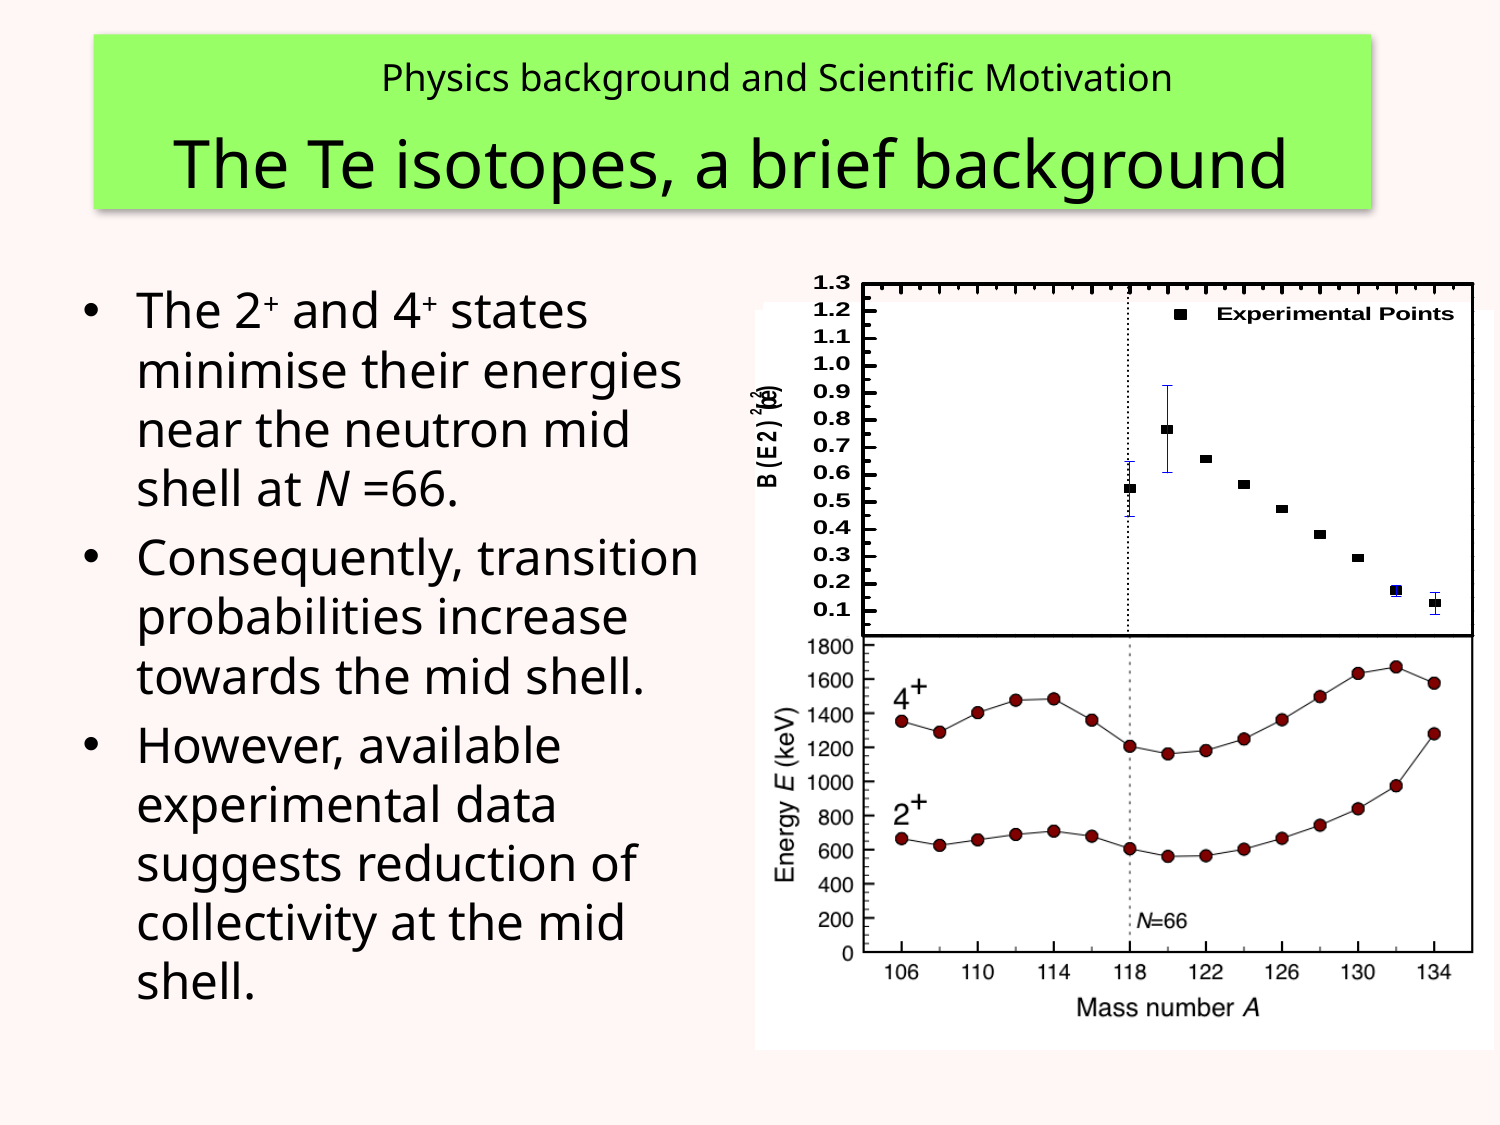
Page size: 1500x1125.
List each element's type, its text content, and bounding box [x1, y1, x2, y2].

picture [754, 668, 1494, 1050]
list The 2+ and 4+ states minimise their energies near the neutron mid shell at N =66. Consequently, transition probabilities increase towards the mid shell. However, available experimental data suggests reduction of collectivity at the mid shell. [67, 271, 729, 1036]
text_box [93, 34, 1372, 212]
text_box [701, 238, 1500, 668]
